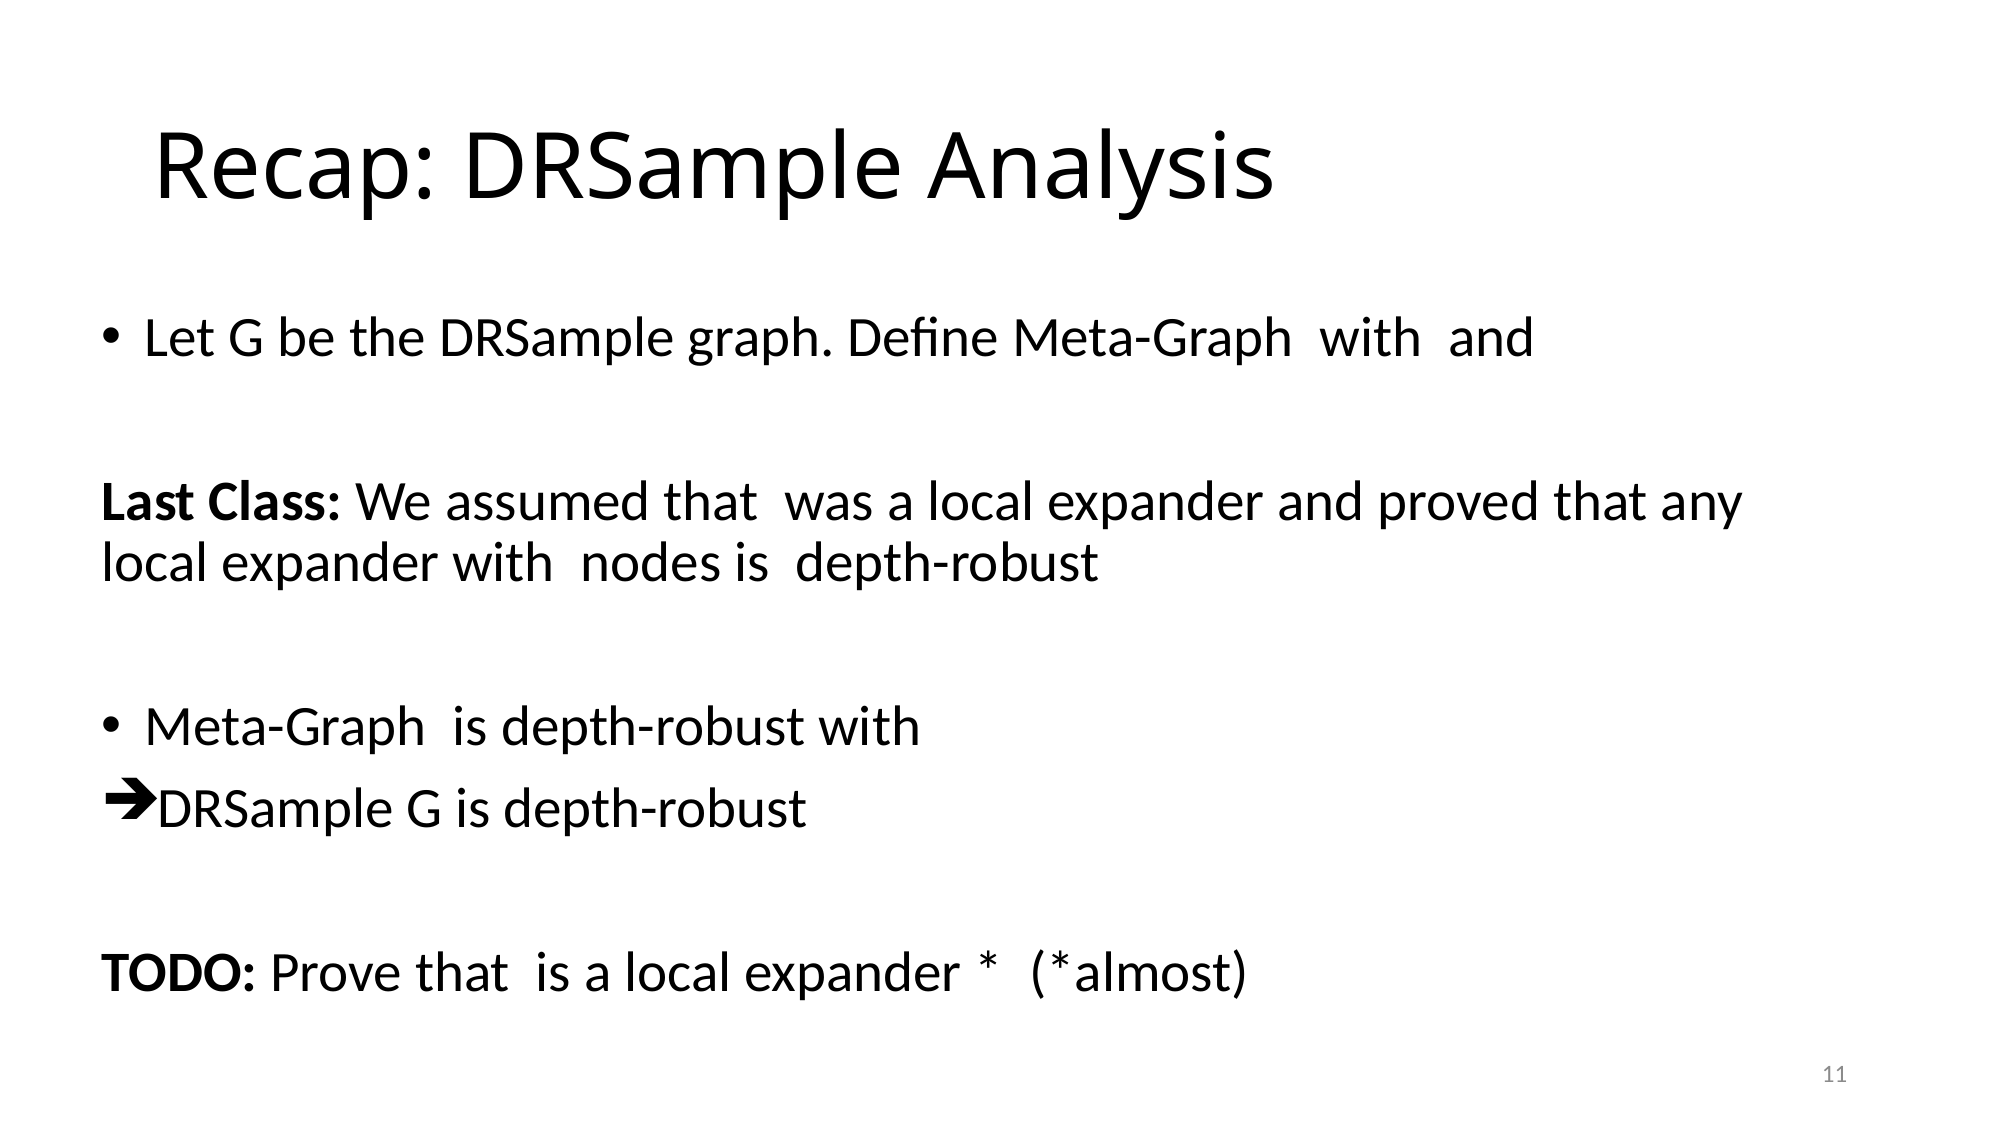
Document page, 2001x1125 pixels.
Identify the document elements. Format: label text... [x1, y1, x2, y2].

slide_number 11 [1412, 1042, 1863, 1103]
title Recap: DRSample Analysis [137, 59, 1863, 278]
